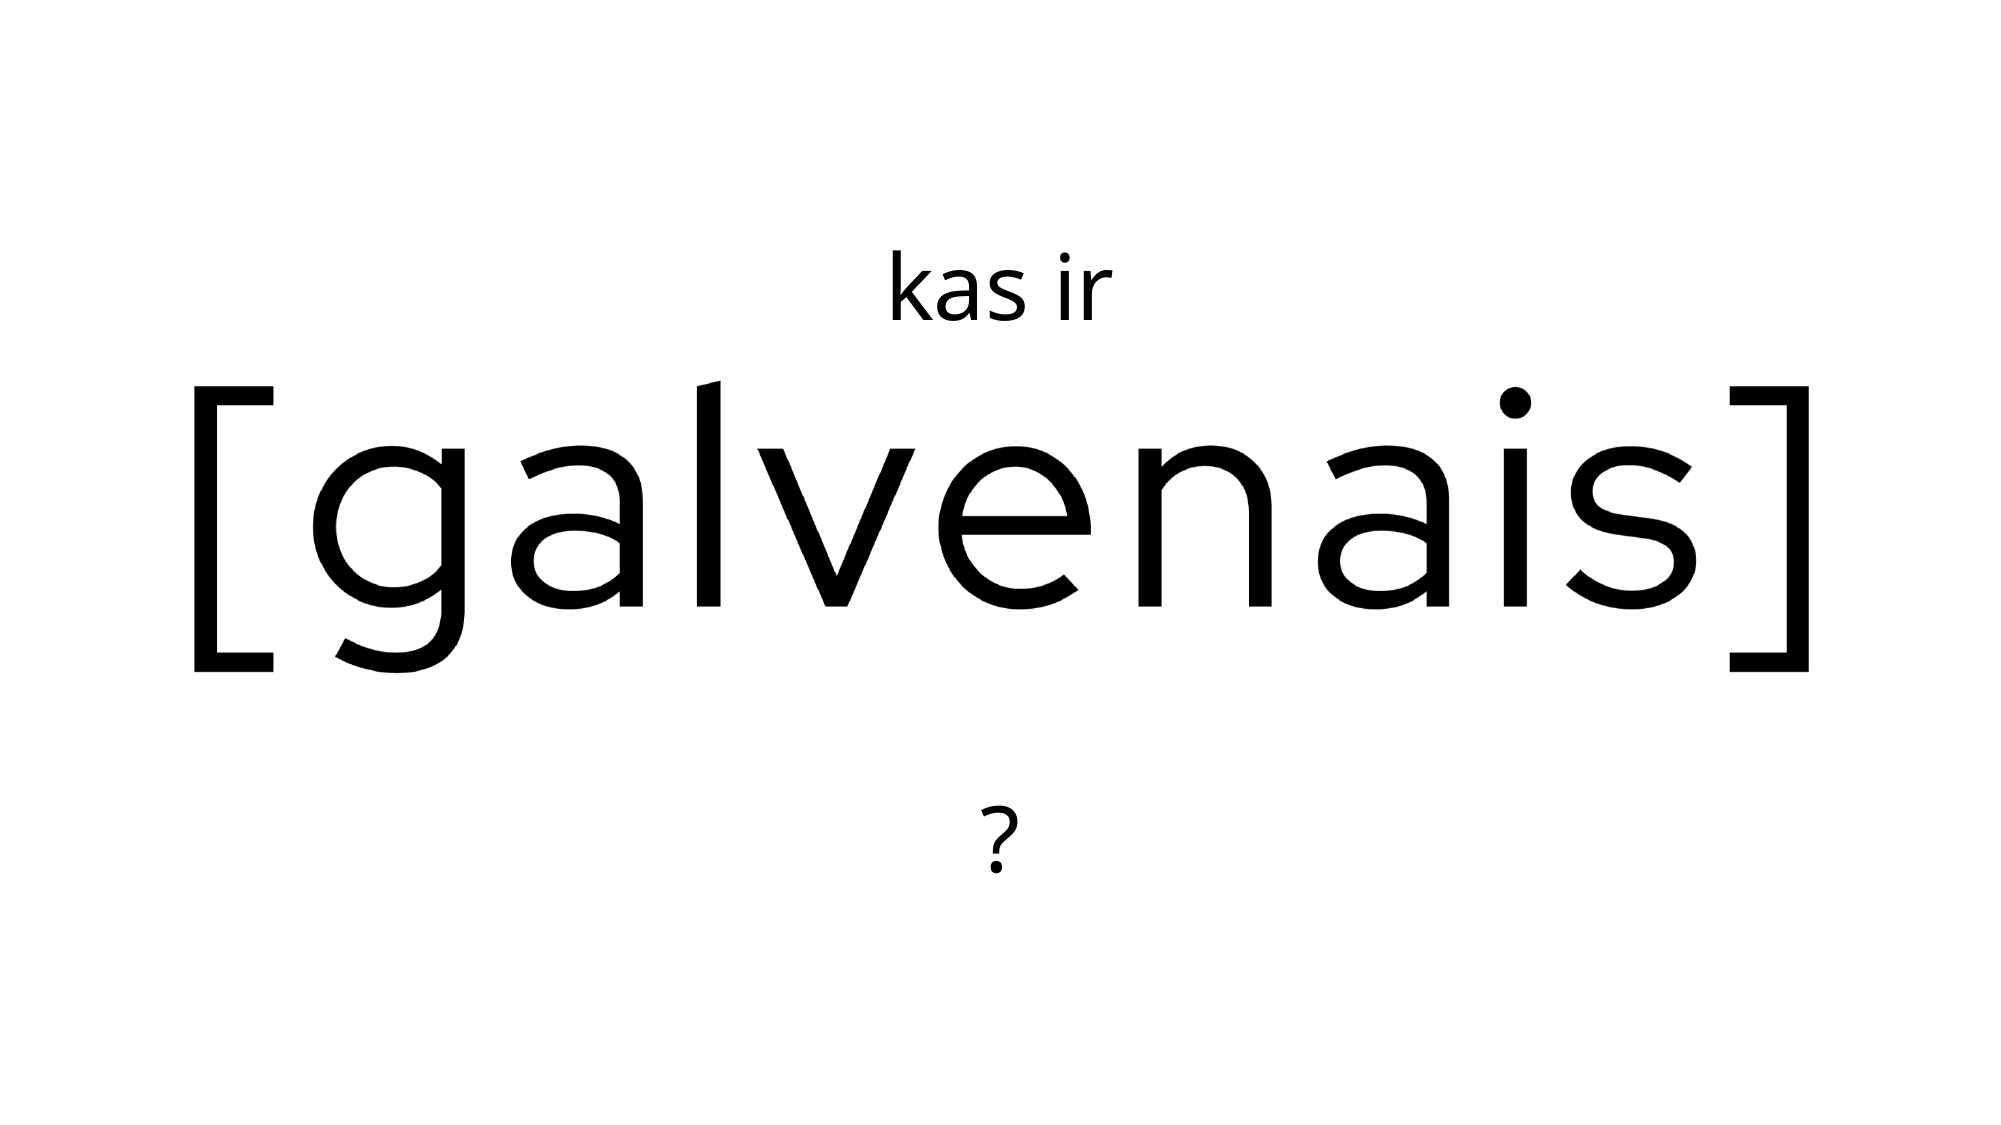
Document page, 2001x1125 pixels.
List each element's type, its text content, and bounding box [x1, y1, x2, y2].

text_box ? [435, 773, 1565, 898]
text_box kas ir [435, 221, 1565, 347]
picture [170, 354, 1830, 700]
